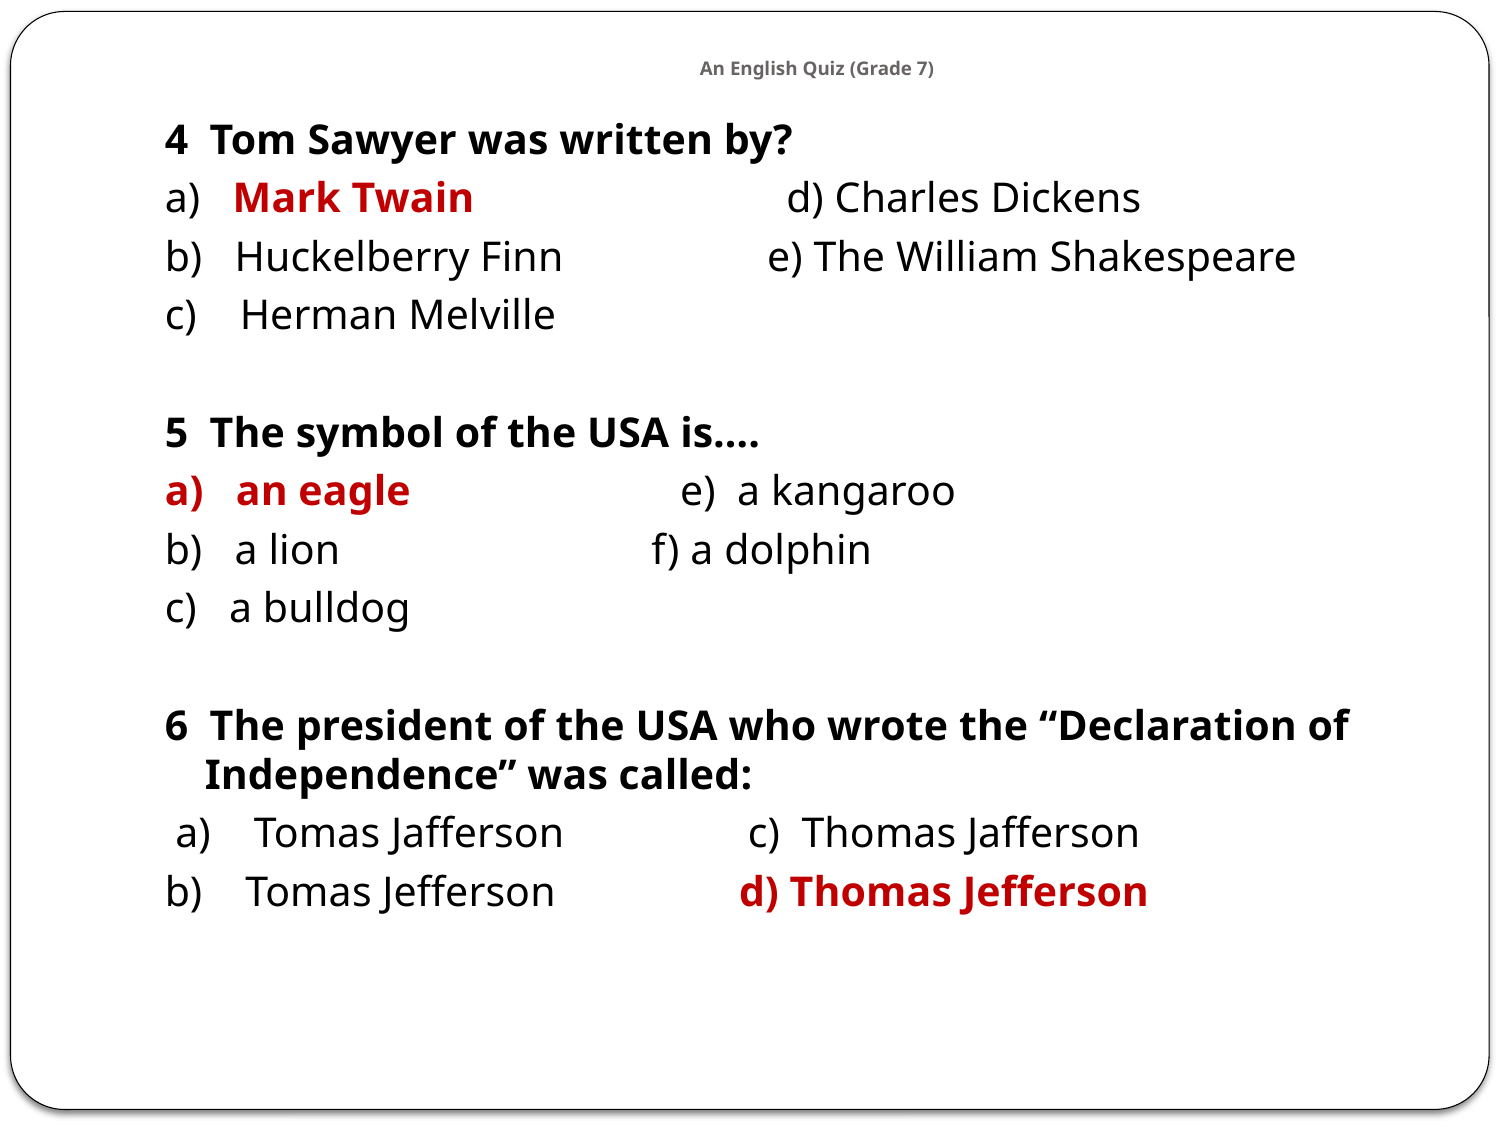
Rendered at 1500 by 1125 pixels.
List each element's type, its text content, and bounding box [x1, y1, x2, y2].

list 4 Tom Sawyer was written by? a) Mark Twain d) Charles Dickens b) Huckelberry Finn e) The William Shakespeare c) Herman Melville 5 The symbol of the USA is…. a) an eagle e) a kangaroo b) a lion f) a dolphin c) a bulldog 6 The president of the USA who wrote the “Declaration of Independence” was called: a) Tomas Jafferson c) Thomas Jafferson b) Tomas Jefferson d) Thomas Jefferson [150, 105, 1425, 988]
title An English Quiz (Grade 7) [150, 45, 1425, 105]
